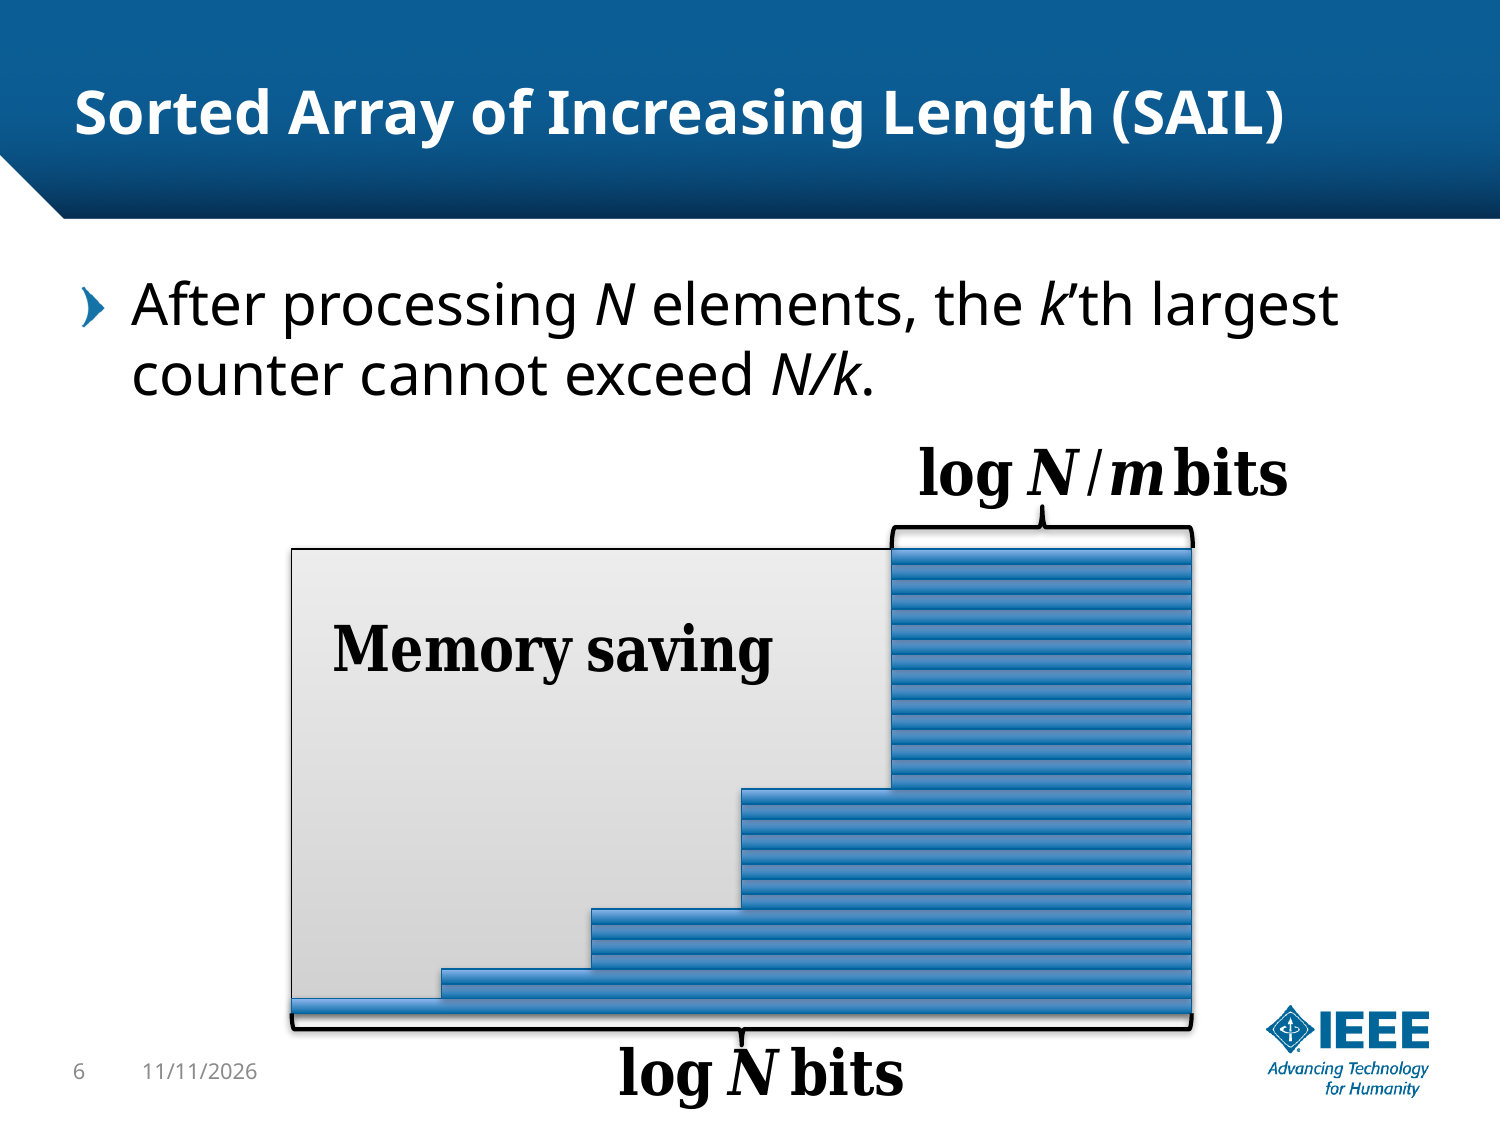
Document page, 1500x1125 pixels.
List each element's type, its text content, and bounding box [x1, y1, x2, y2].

picture [0, 0, 1500, 1125]
text_box [891, 721, 1192, 730]
text_box [741, 811, 1192, 820]
text_box [891, 751, 1192, 760]
text_box [591, 946, 1192, 955]
text_box [441, 991, 1192, 999]
text_box [891, 571, 1192, 580]
text_box [741, 788, 1192, 805]
text_box [889, 504, 1195, 548]
text_box [591, 908, 1192, 925]
text_box [441, 968, 1192, 985]
text_box [741, 886, 1192, 895]
text_box [591, 961, 1192, 970]
text_box [891, 601, 1192, 610]
text_box [891, 706, 1192, 715]
text_box [891, 631, 1192, 640]
text_box [741, 871, 1192, 880]
text_box [741, 856, 1192, 865]
text_box [291, 548, 886, 997]
text_box [741, 826, 1192, 835]
text_box [891, 555, 1192, 565]
list After processing N elements, the k’th largest counter cannot exceed N/k. [59, 259, 1426, 392]
text_box [289, 1013, 1194, 1048]
text_box [891, 646, 1192, 655]
text_box [741, 901, 1192, 910]
slide_number 6 [72, 1042, 132, 1103]
text_box [291, 998, 1192, 1011]
text_box [891, 616, 1192, 625]
text_box [891, 736, 1192, 745]
text_box [741, 841, 1192, 850]
text_box [591, 931, 1192, 940]
text_box [891, 691, 1192, 700]
text_box [891, 766, 1192, 775]
text_box [891, 676, 1192, 685]
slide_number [141, 1042, 412, 1103]
title Sorted Array of Increasing Length (SAIL) [59, 22, 1500, 199]
text_box [891, 661, 1192, 670]
text_box [891, 781, 1192, 790]
text_box [891, 586, 1192, 595]
